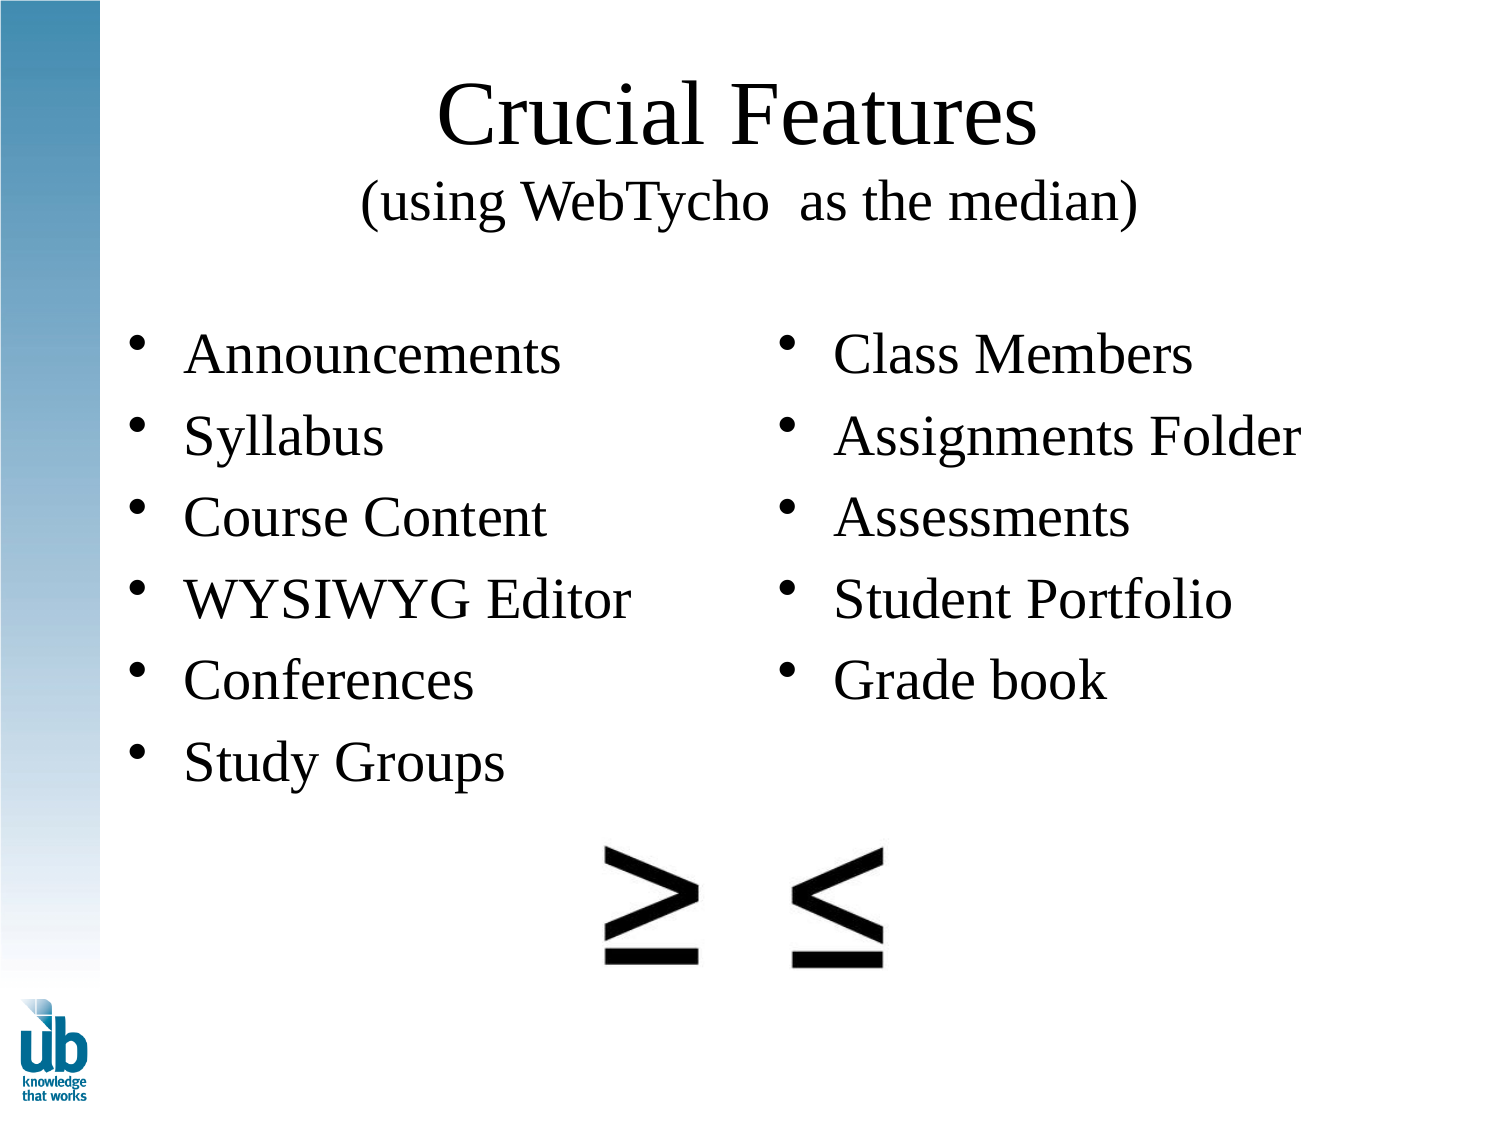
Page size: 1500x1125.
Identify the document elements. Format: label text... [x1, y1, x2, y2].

list Class Members Assignments Folder Assessments Student Portfolio Grade book [762, 307, 1425, 1050]
picture [12, 999, 88, 1101]
title Crucial Features (using WebTycho as the median) [75, 45, 1425, 233]
picture [537, 762, 949, 1064]
picture [66, 1042, 77, 1064]
picture [1, 1, 100, 987]
list Announcements Syllabus Course Content WYSIWYG Editor Conferences Study Groups [112, 307, 762, 1050]
